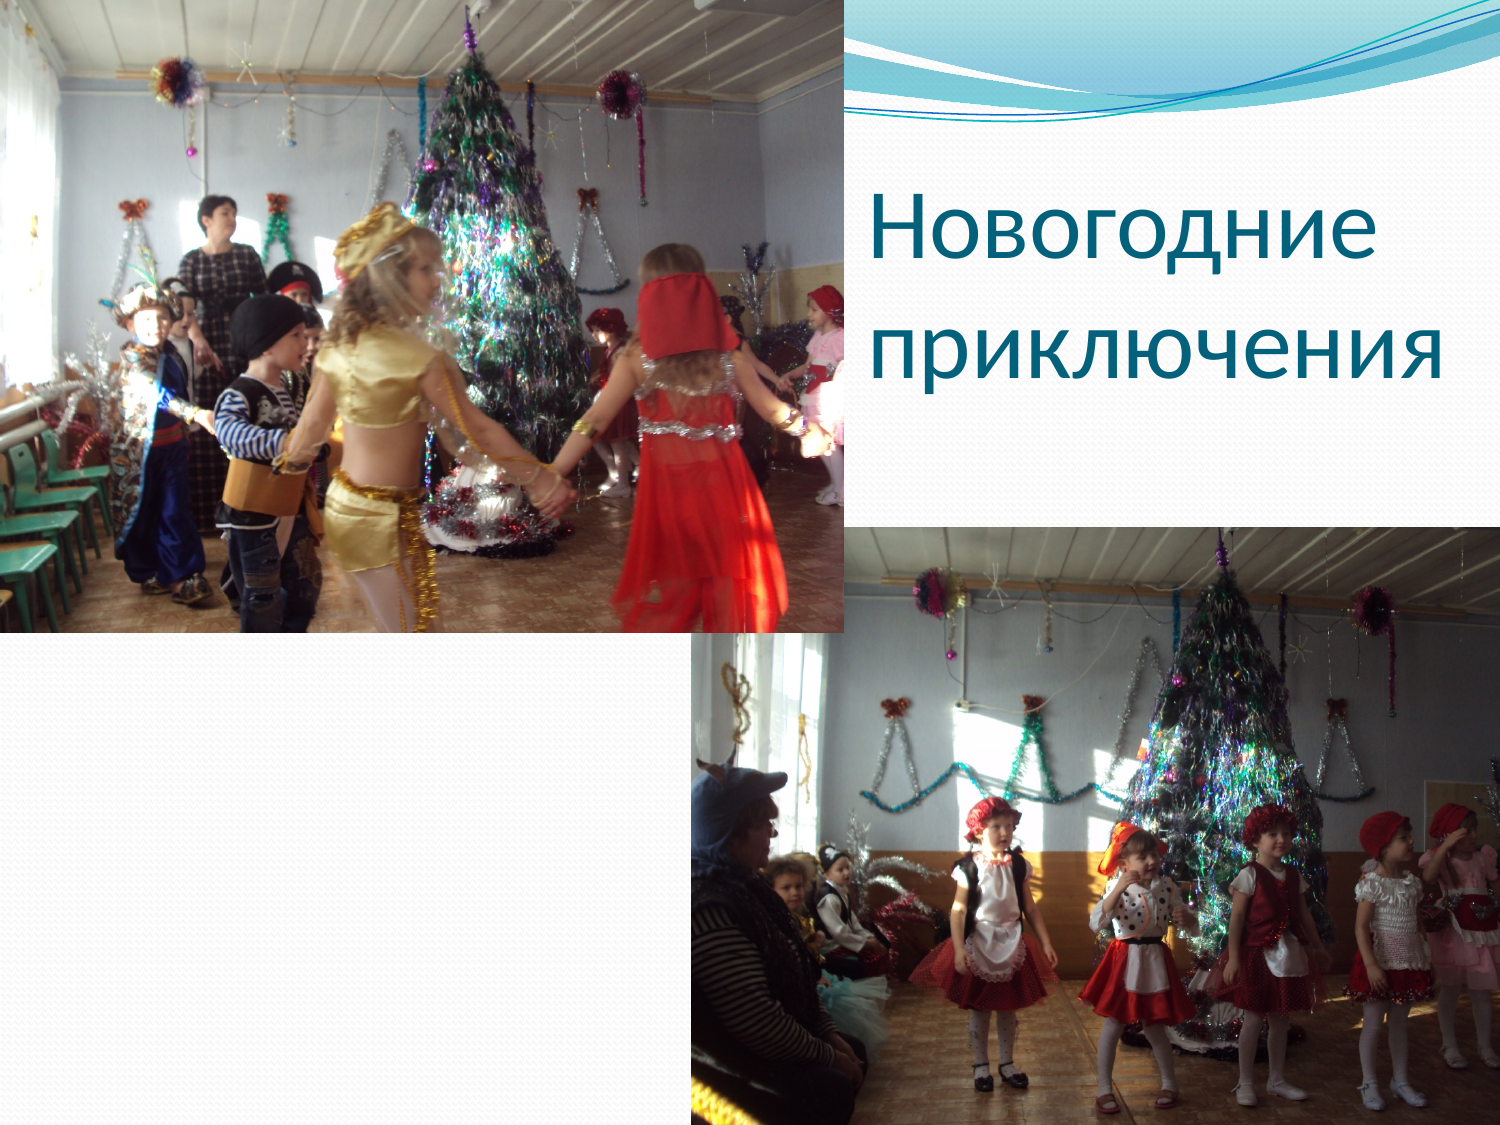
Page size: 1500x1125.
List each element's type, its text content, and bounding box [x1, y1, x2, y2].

title Новогодние приключения [867, 35, 1465, 399]
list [691, 527, 1500, 1125]
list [0, 0, 844, 633]
